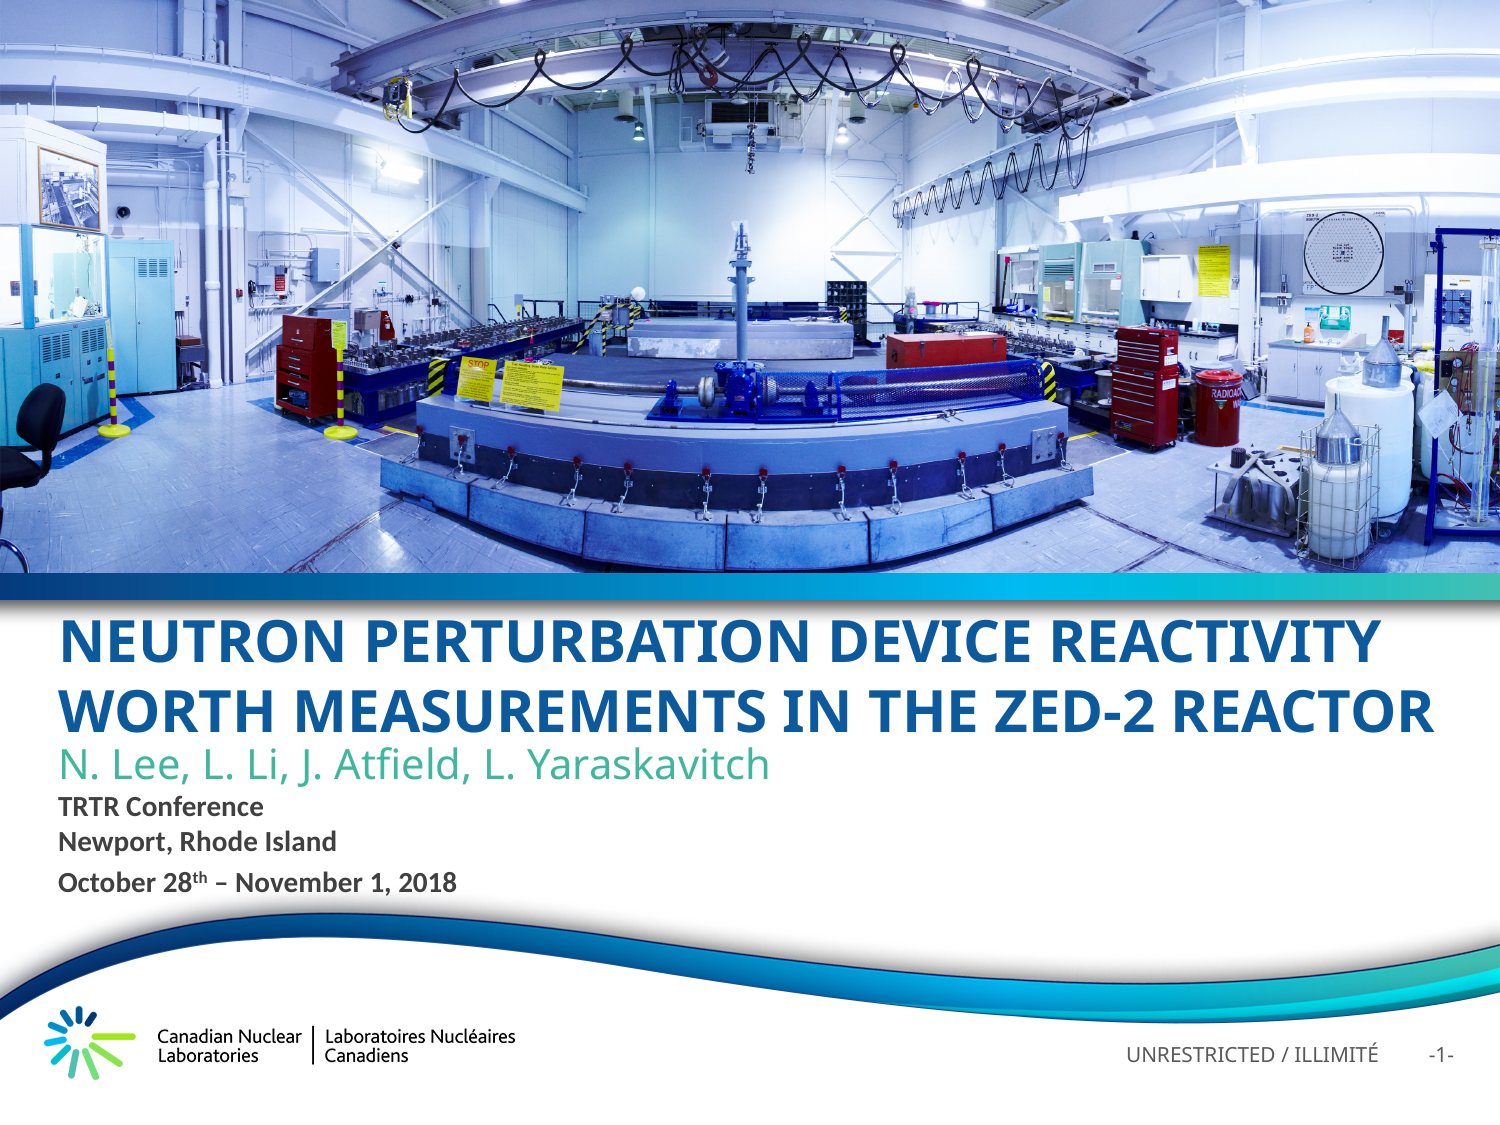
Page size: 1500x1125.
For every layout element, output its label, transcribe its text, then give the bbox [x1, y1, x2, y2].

picture [0, 0, 1500, 1125]
list N. Lee, L. Li, J. Atfield, L. Yaraskavitch [43, 730, 1455, 779]
title NEUTRON PERTURBATION DEVICE REACTIVITY WORTH MEASUREMENTS IN THE ZED-2 REACTOR [43, 621, 1455, 727]
list TRTR Conference Newport, Rhode Island October 28th – November 1, 2018 [43, 779, 1455, 872]
